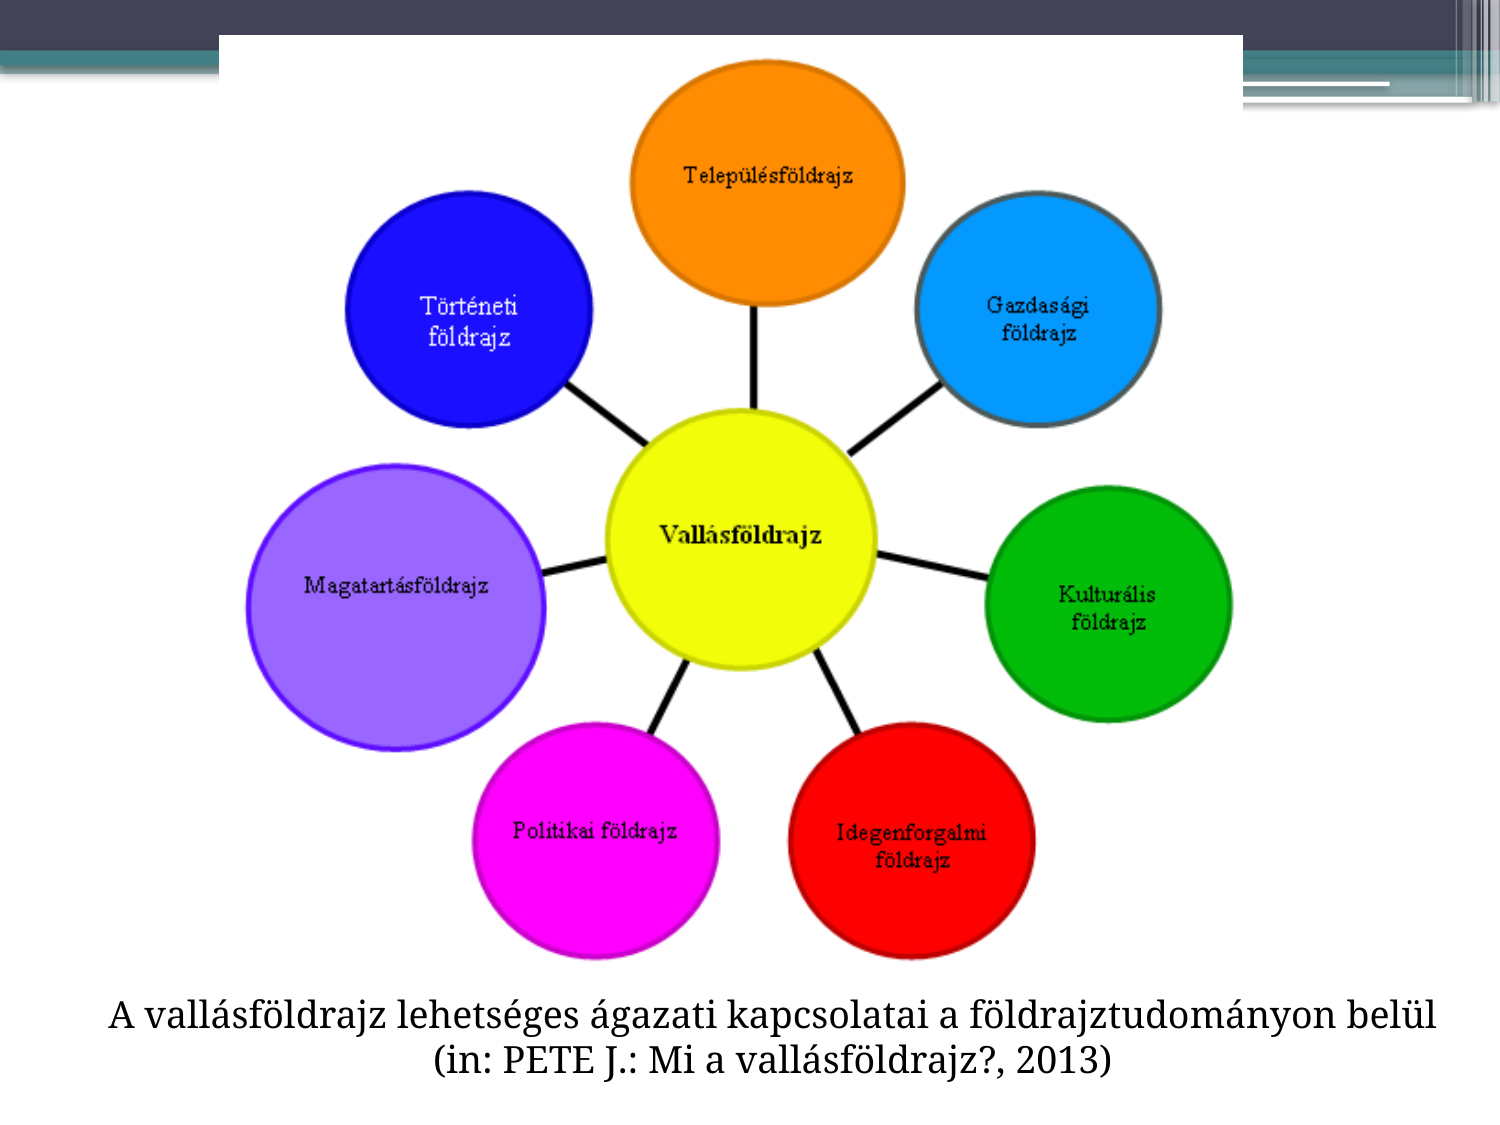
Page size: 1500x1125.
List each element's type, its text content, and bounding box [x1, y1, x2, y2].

picture [219, 34, 1243, 985]
text_box A vallásföldrajz lehetséges ágazati kapcsolatai a földrajztudományon belül (in: PETE J.: Mi a vallásföldrajz?, 2013) [93, 983, 1453, 1089]
